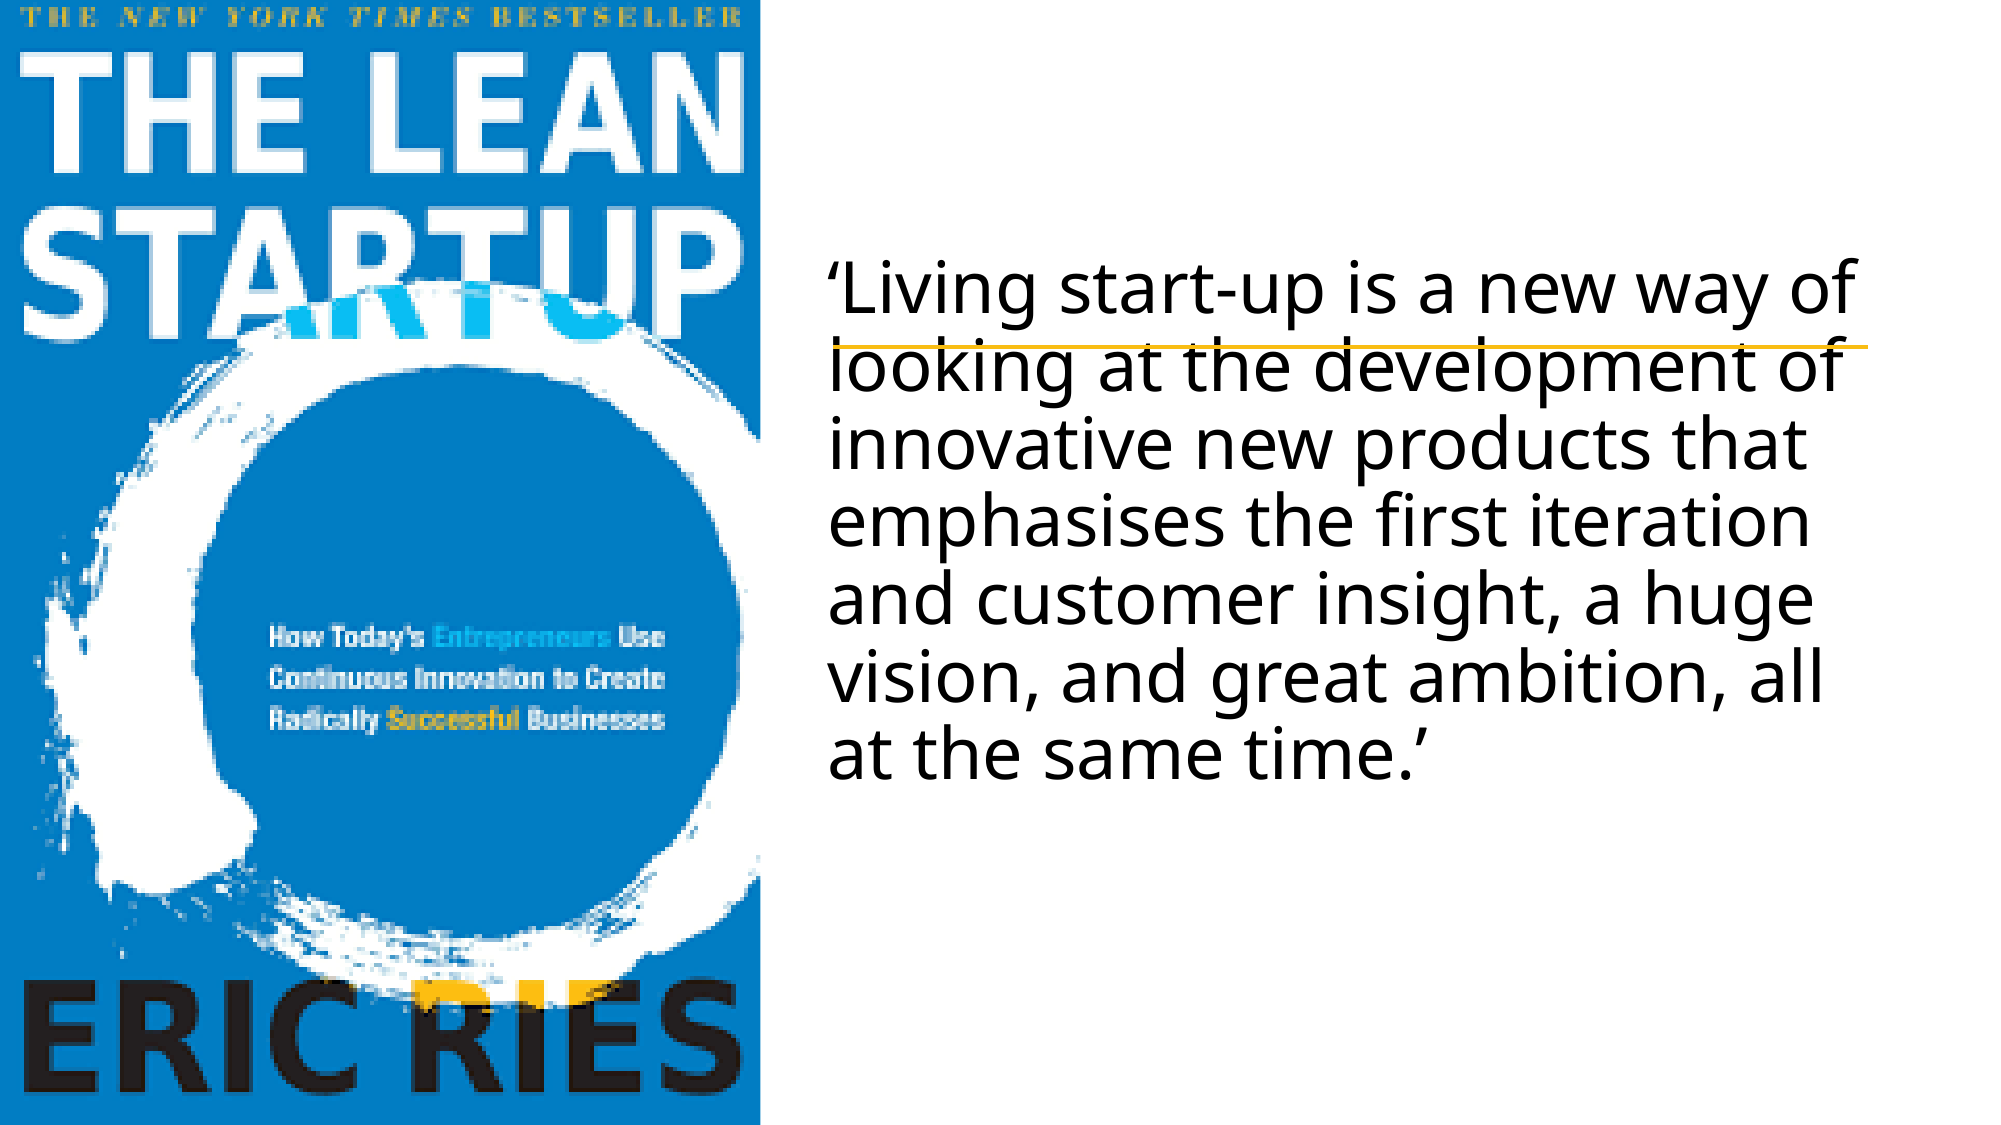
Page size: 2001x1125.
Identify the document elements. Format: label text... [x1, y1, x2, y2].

text_box ‘Living start-up is a new way of looking at the development of innovative new products that emphasises the first iteration and customer insight, a huge vision, and great ambition, all at the same time.’ [812, 244, 1893, 866]
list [0, 0, 761, 1125]
